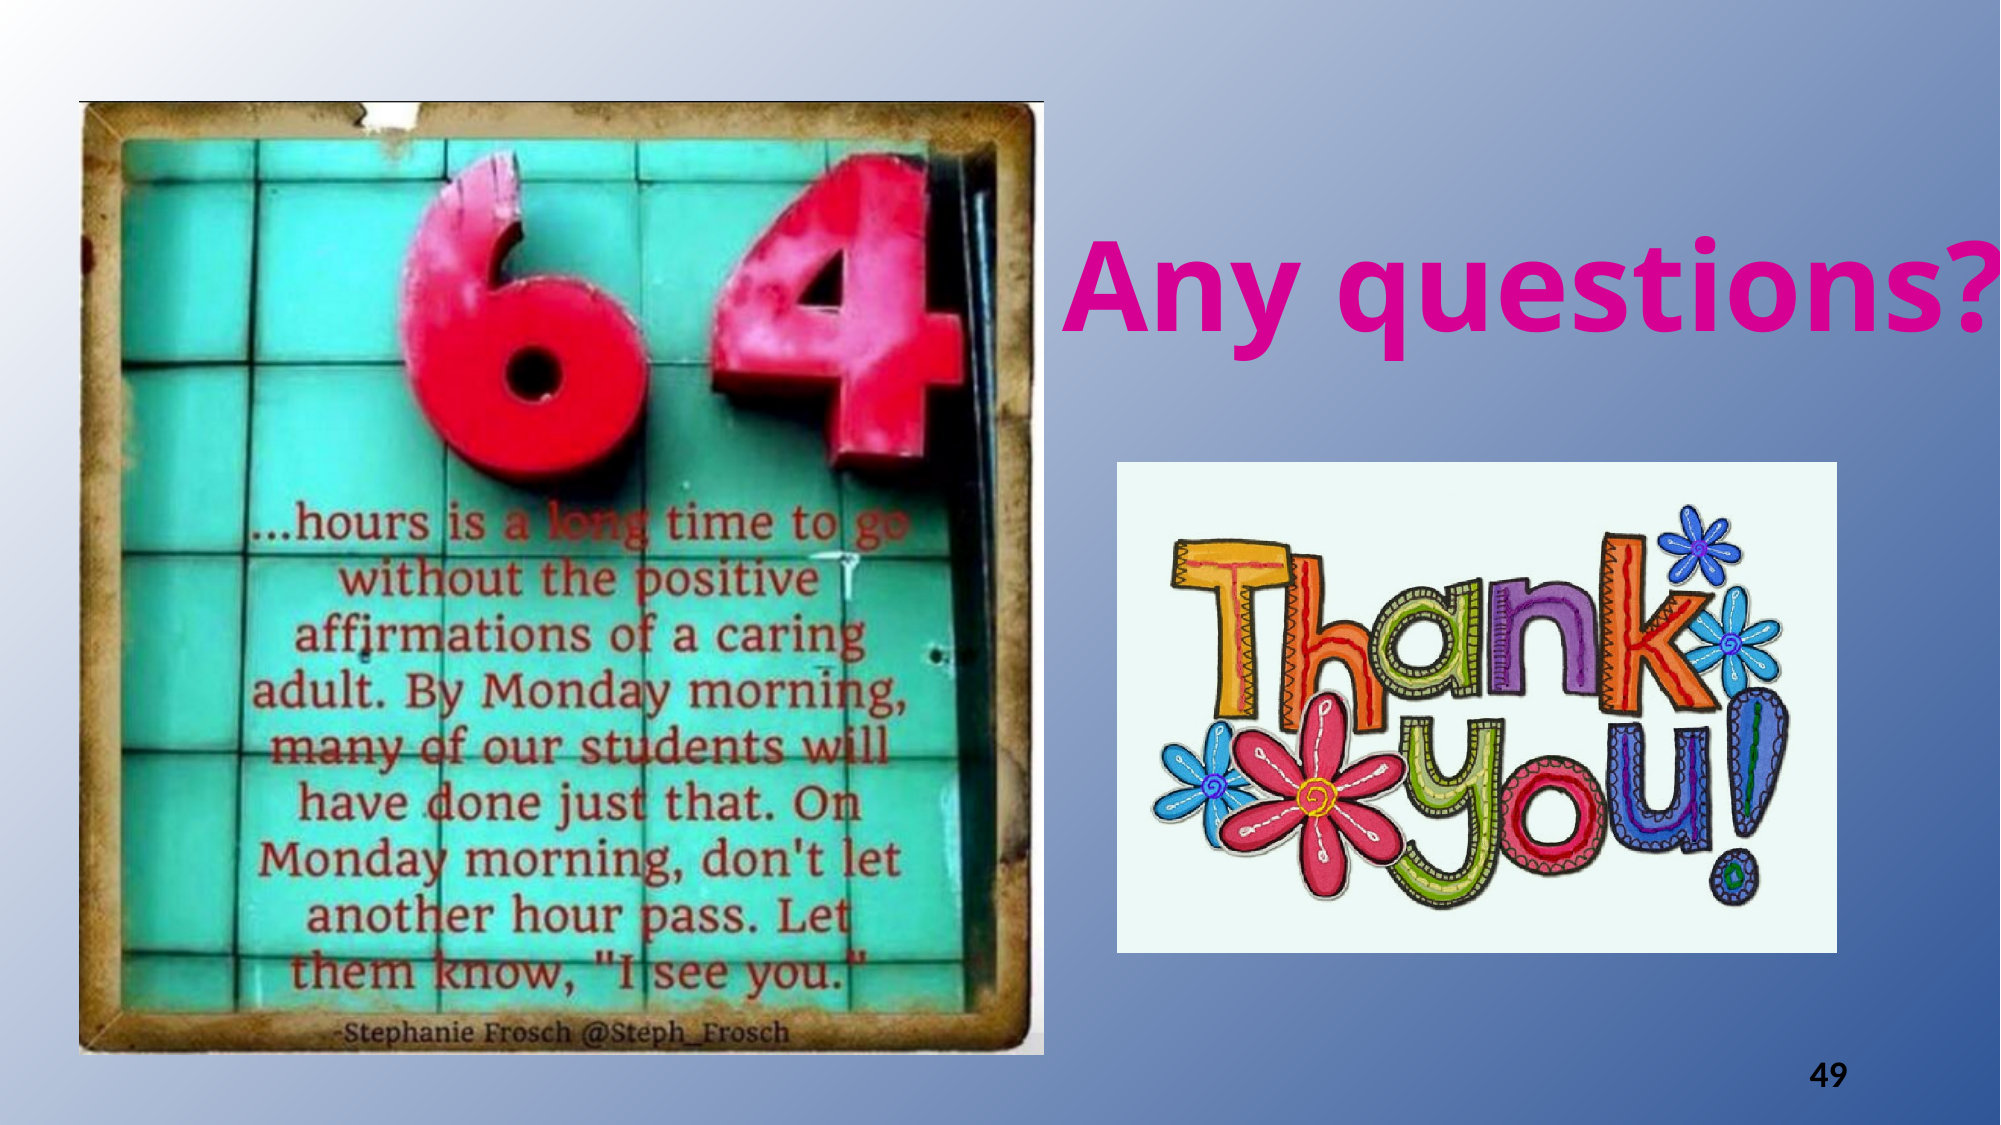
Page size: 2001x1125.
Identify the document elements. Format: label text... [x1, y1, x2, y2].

picture [79, 101, 1044, 1055]
slide_number 49 [1412, 1042, 1863, 1103]
picture [1117, 462, 1837, 953]
title Any questions? [1044, 200, 2000, 366]
